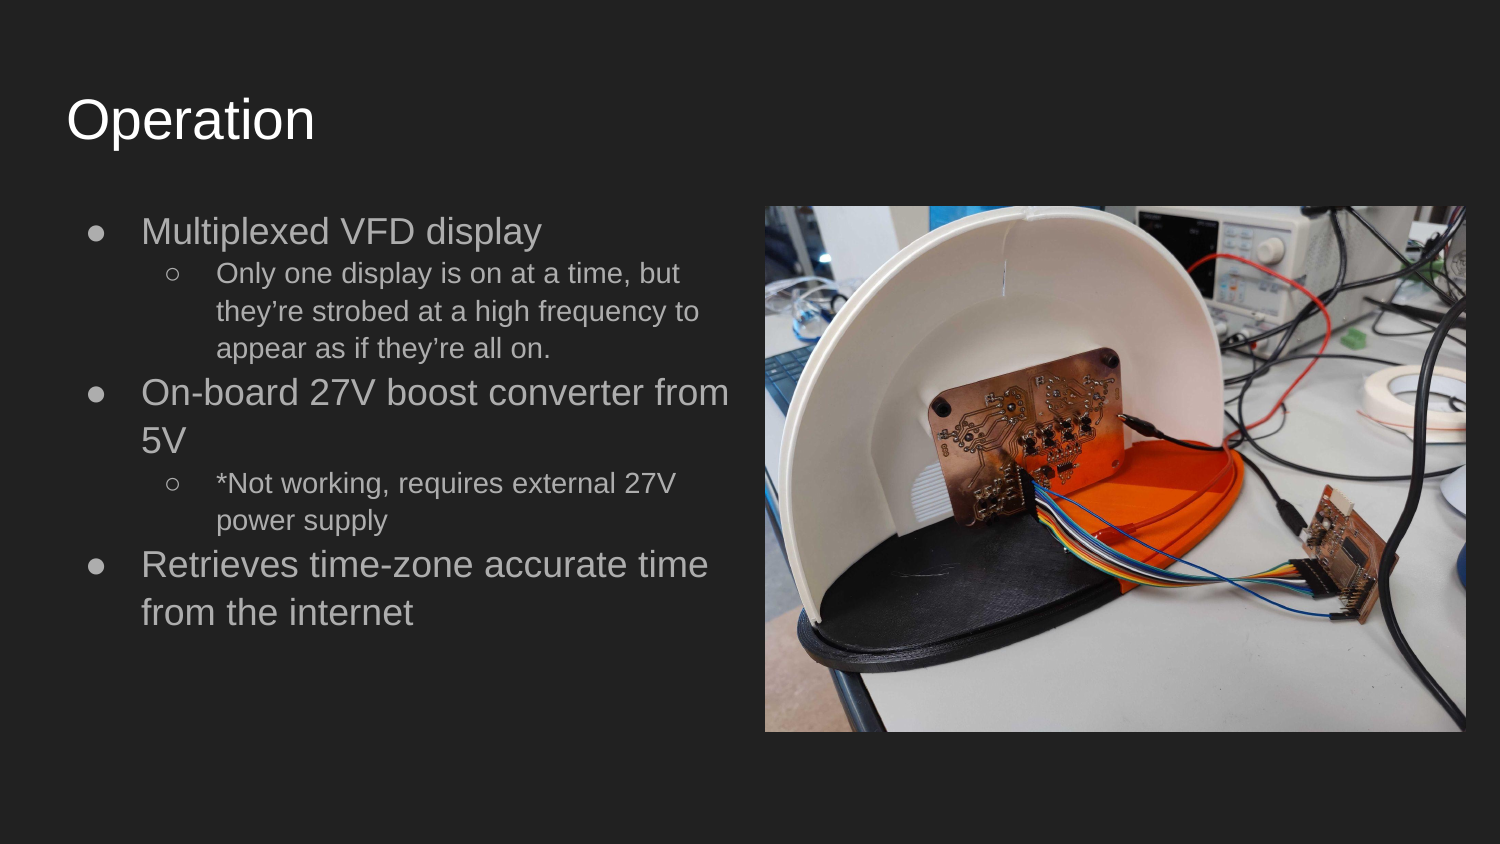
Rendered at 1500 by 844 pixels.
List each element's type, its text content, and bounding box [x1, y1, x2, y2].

list Multiplexed VFD display Only one display is on at a time, but they’re strobed at a high frequency to appear as if they’re all on. On-board 27V boost converter from 5V *Not working, requires external 27V power supply Retrieves time-zone accurate time from the internet [51, 189, 750, 750]
picture [765, 206, 1466, 732]
title Operation [51, 72, 1449, 167]
